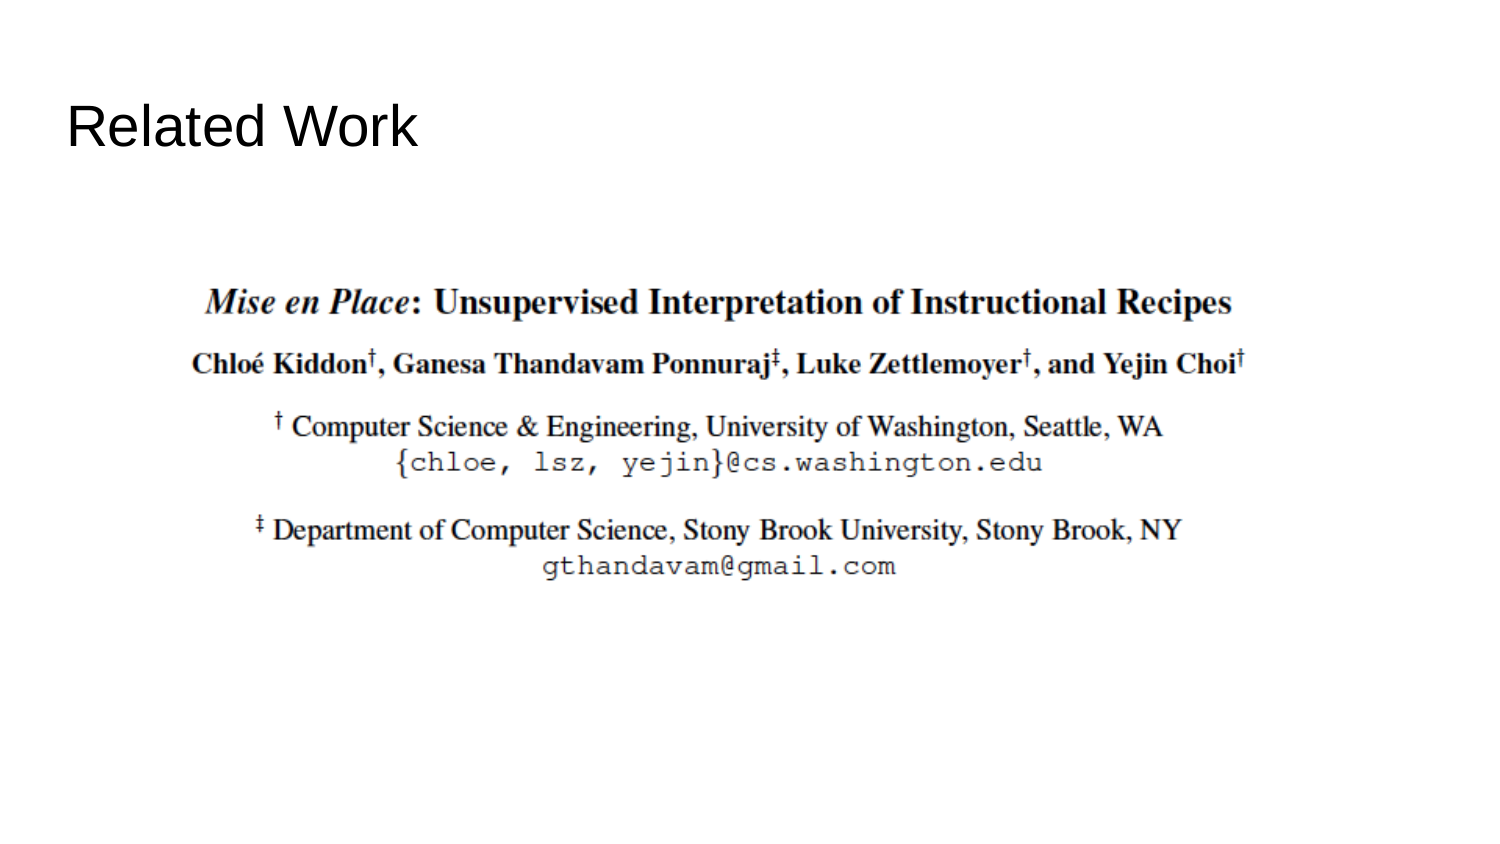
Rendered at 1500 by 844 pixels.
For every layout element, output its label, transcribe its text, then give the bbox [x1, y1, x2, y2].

picture [180, 253, 1319, 591]
title Related Work [51, 72, 1449, 167]
